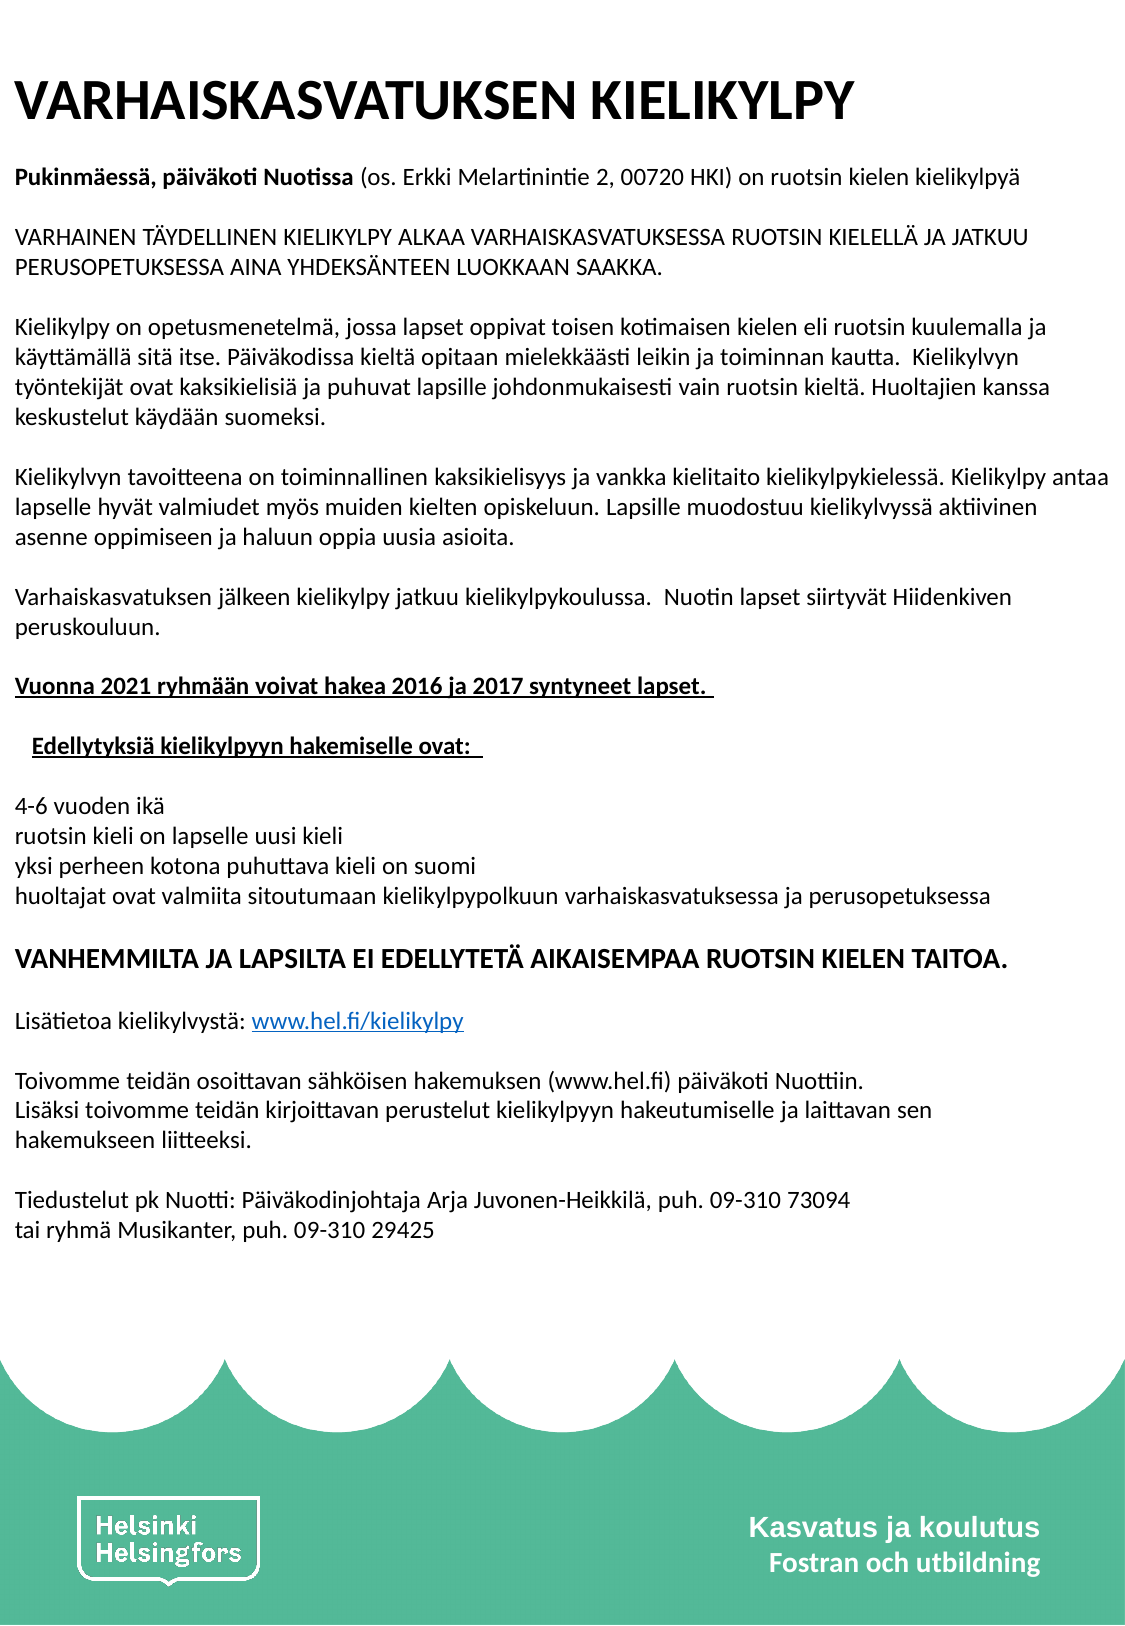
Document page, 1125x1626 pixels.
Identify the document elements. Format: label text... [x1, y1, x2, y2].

picture [0, 1359, 1125, 1625]
text_box VARHAISKASVATUKSEN KIELIKYLPY Pukinmäessä, päiväkoti Nuotissa (os. Erkki Melartinintie 2, 00720 HKI) on ruotsin kielen kielikylpyä VARHAINEN TÄYDELLINEN KIELIKYLPY ALKAA VARHAISKASVATUKSESSA RUOTSIN KIELELLÄ JA JATKUU PERUSOPETUKSESSA AINA YHDEKSÄNTEEN LUOKKAAN SAAKKA. Kielikylpy on opetusmenetelmä, jossa lapset oppivat toisen kotimaisen kielen eli ruotsin kuulemalla ja käyttämällä sitä itse. Päiväkodissa kieltä opitaan mielekkäästi leikin ja toiminnan kautta. Kielikylvyn työntekijät ovat kaksikielisiä ja puhuvat lapsille johdonmukaisesti vain ruotsin kieltä. Huoltajien kanssa keskustelut käydään suomeksi. Kielikylvyn tavoitteena on toiminnallinen kaksikielisyys ja vankka kielitaito kielikylpykielessä. Kielikylpy antaa lapselle hyvät valmiudet myös muiden kielten opiskeluun. Lapsille muodostuu kielikylvyssä aktiivinen asenne oppimiseen ja haluun oppia uusia asioita. Varhaiskasvatuksen jälkeen kielikylpy jatkuu kielikylpykoulussa. Nuotin lapset siirtyvät Hiidenkiven peruskouluun. Vuonna 2021 ryhmään voivat hakea 2016 ja 2017 syntyneet lapset. Edellytyksiä kielikylpyyn hakemiselle ovat: 4-6 vuoden ikä ruotsin kieli on lapselle uusi kieli yksi perheen kotona puhuttava kieli on suomi huoltajat ovat valmiita sitoutumaan kielikylpypolkuun varhaiskasvatuksessa ja perusopetuksessa VANHEMMILTA JA LAPSILTA EI EDELLYTETÄ AIKAISEMPAA RUOTSIN KIELEN TAITOA. Lisätietoa kielikylvystä: www.hel.fi/kielikylpy Toivomme teidän osoittavan sähköisen hakemuksen (www.hel.fi) päiväkoti Nuottiin. Lisäksi toivomme teidän kirjoittavan perustelut kielikylpyyn hakeutumiselle ja laittavan sen hakemukseen liitteeksi. Tiedustelut pk Nuotti: Päiväkodinjohtaja Arja Juvonen-Heikkilä, puh. 09-310 73094 tai ryhmä Musikanter, puh. 09-310 29425 [0, 23, 1125, 1252]
